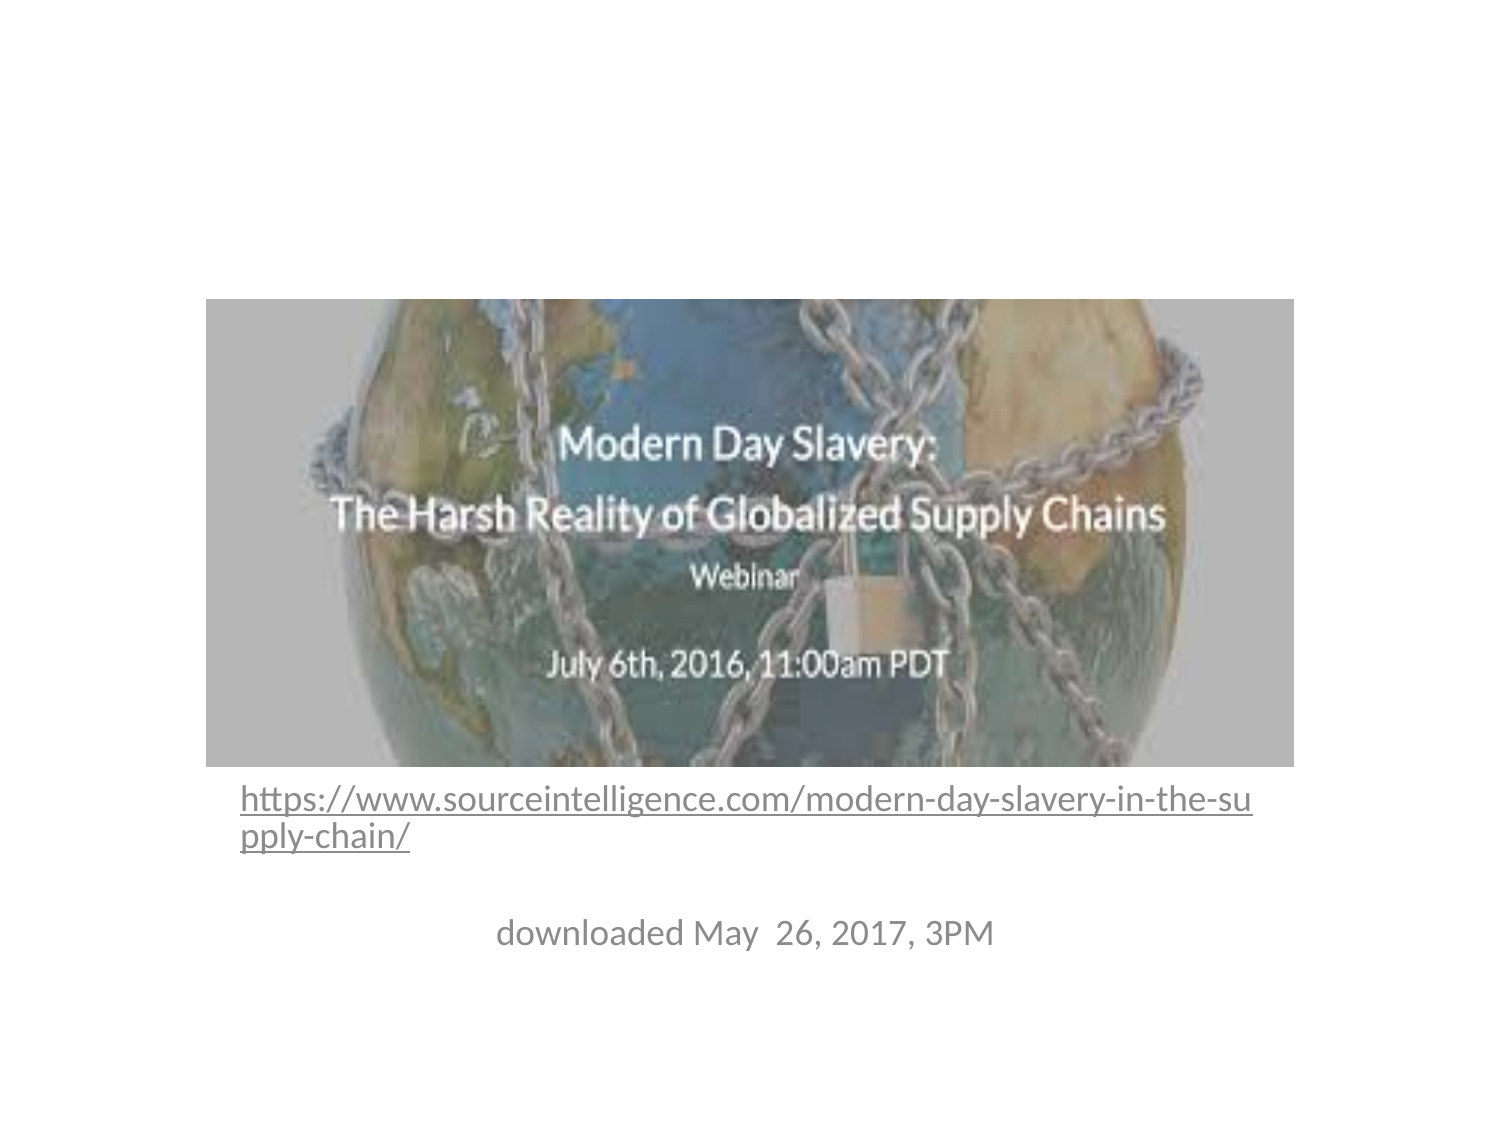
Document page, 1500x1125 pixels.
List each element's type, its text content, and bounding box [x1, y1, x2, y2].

picture [206, 299, 1294, 767]
subtitle https://www.sourceintelligence.com/modern-day-slavery-in-the-supply-chain/ downloaded May 26, 2017, 3PM [225, 775, 1275, 925]
